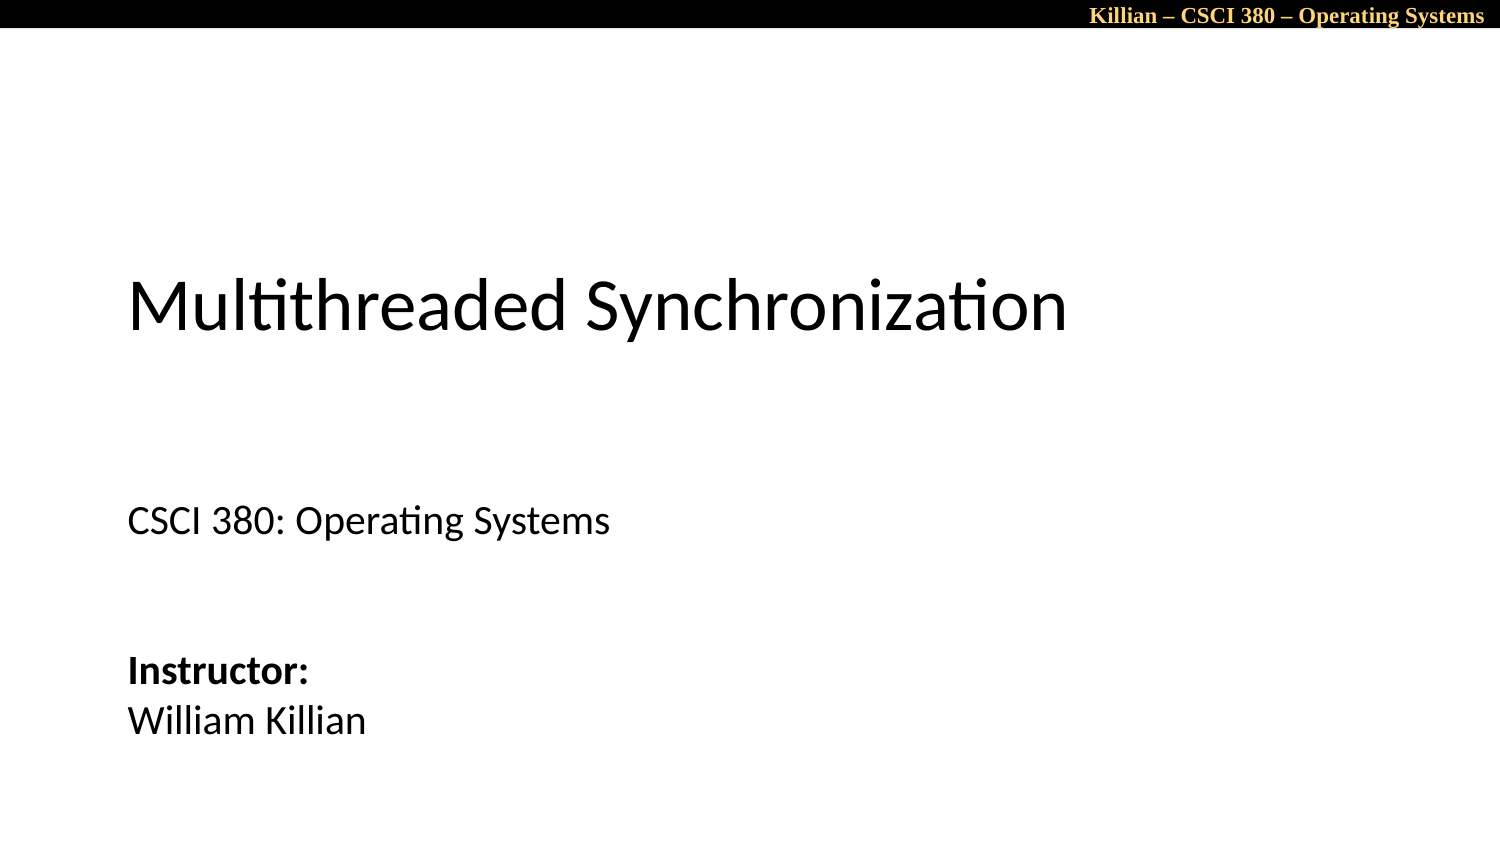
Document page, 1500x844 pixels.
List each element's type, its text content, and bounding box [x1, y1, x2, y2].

subtitle CSCI 380: Operating Systems Instructor: William Killian [112, 478, 1372, 694]
title Multithreaded Synchronization [112, 210, 1388, 391]
